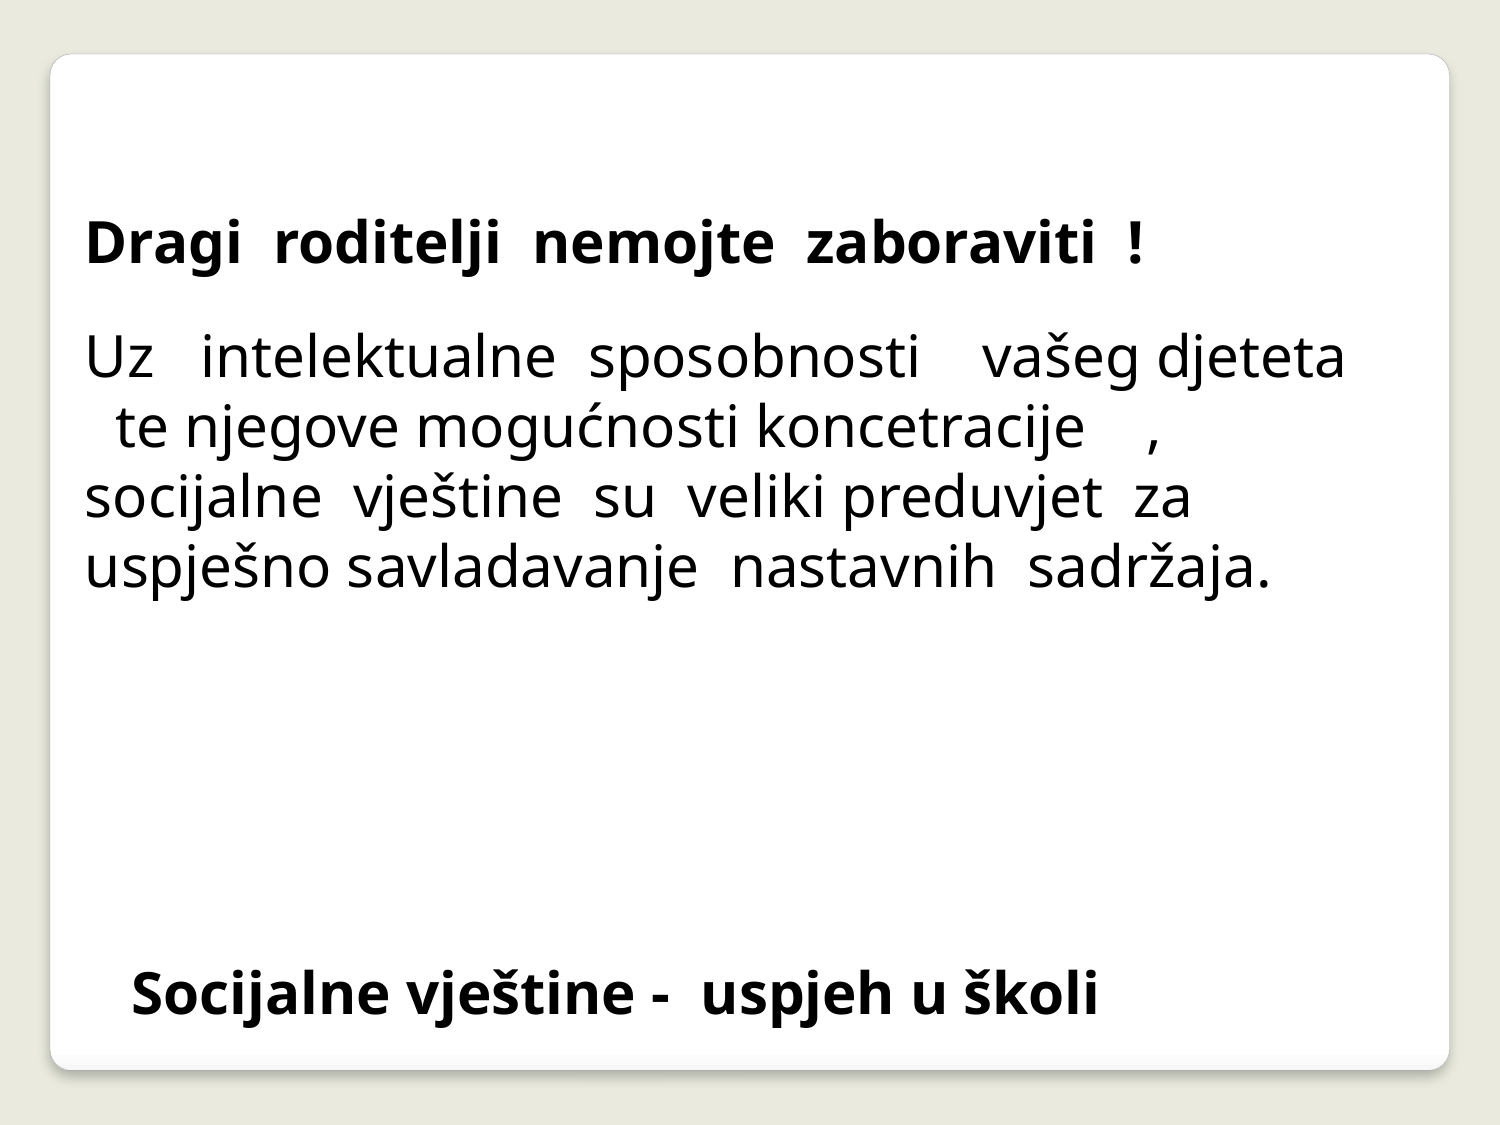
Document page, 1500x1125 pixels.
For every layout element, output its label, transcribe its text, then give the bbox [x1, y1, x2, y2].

text_box Socijalne vještine - uspjeh u školi [117, 949, 1348, 1034]
text_box Dragi roditelji nemojte zaboraviti ! Uz intelektualne sposobnosti vašeg djeteta te njegove mogućnosti koncetracije , socijalne vještine su veliki preduvjet za uspješno savladavanje nastavnih sadržaja. [70, 152, 1372, 677]
